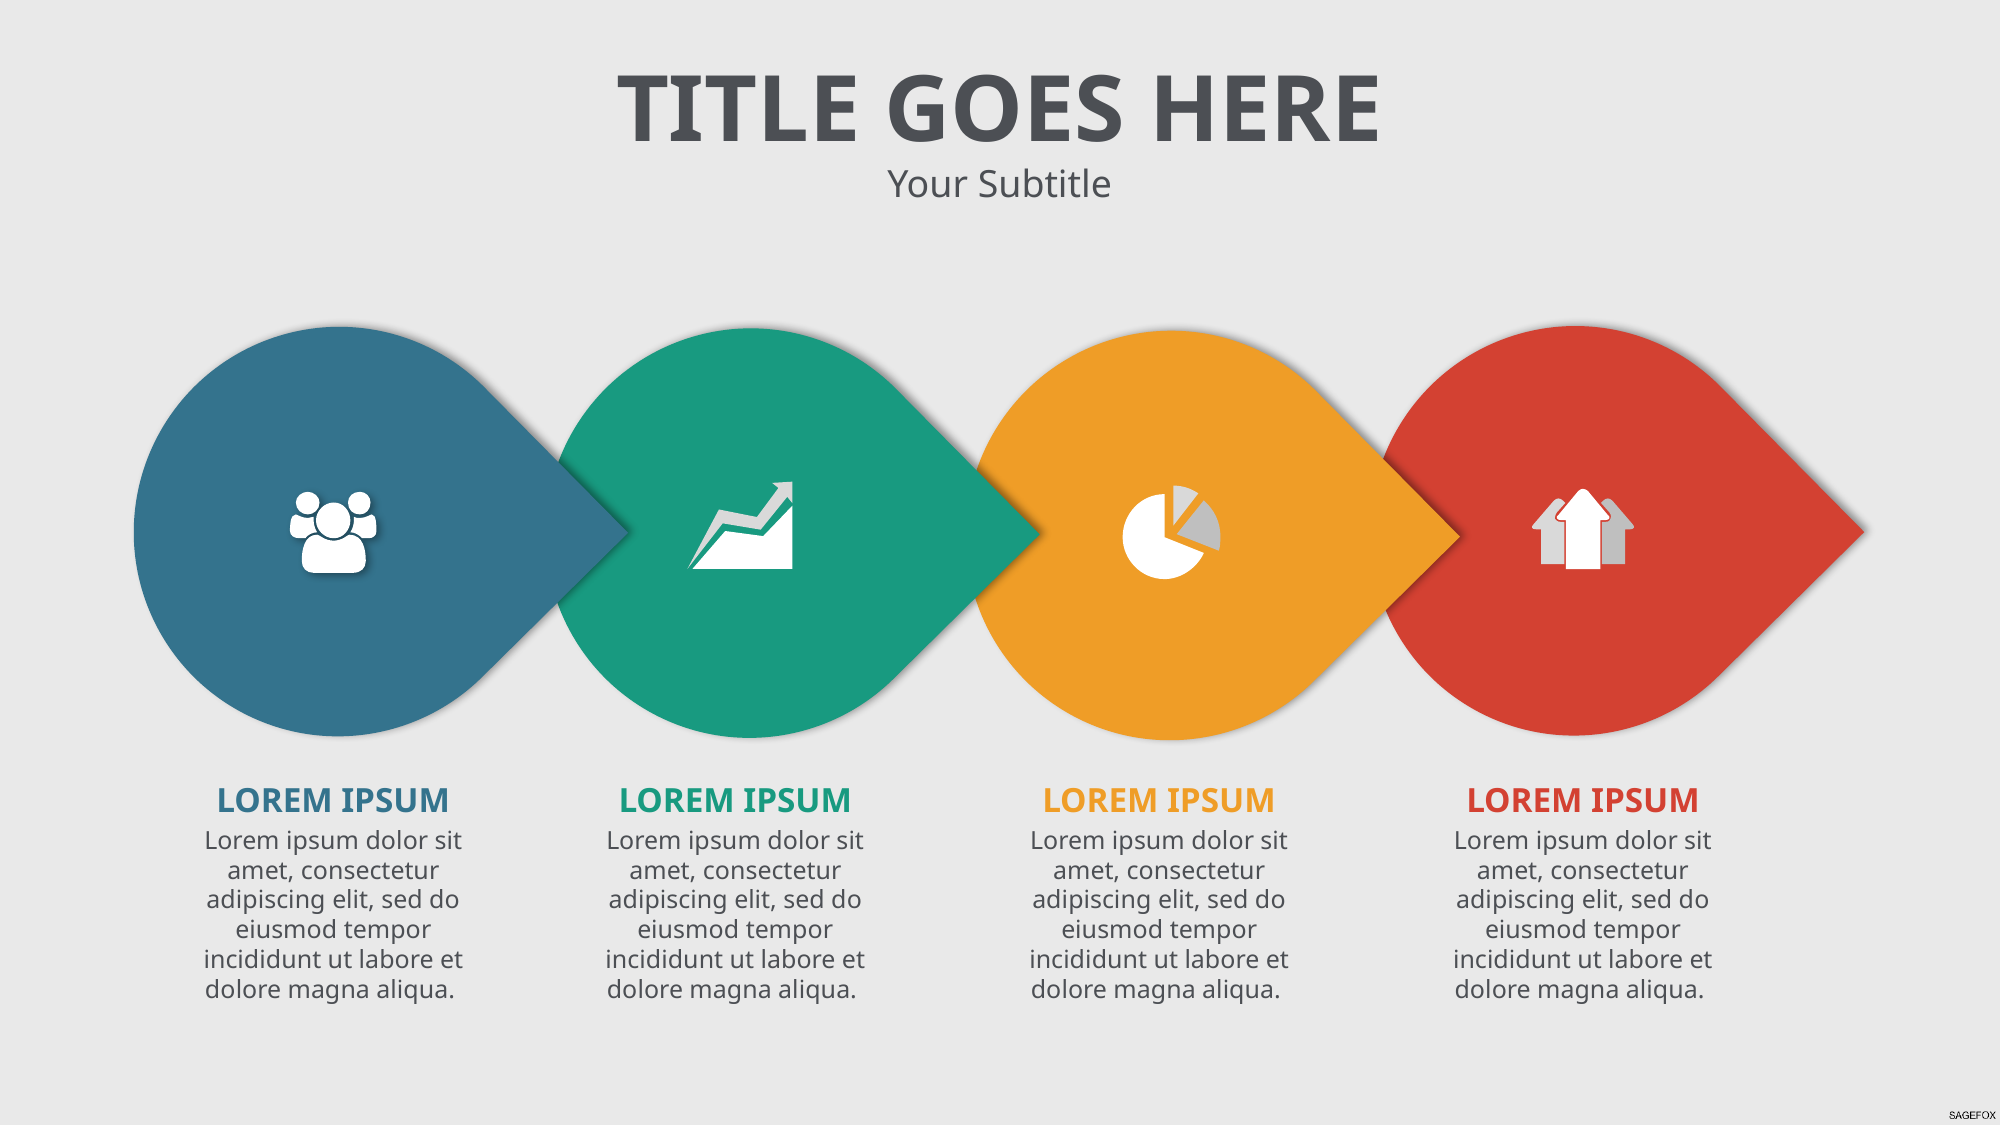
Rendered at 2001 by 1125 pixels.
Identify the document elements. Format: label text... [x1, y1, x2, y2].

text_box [687, 481, 793, 569]
text_box [978, 329, 1462, 742]
text_box [289, 514, 377, 573]
text_box LOREM IPSUM Lorem ipsum dolor sit amet, consectetur adipiscing elit, sed do eiusmod tempor incididunt ut labore et dolore magna aliqua. [1413, 771, 1754, 1012]
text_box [1122, 485, 1221, 580]
text_box LOREM IPSUM Lorem ipsum dolor sit amet, consectetur adipiscing elit, sed do eiusmod tempor incididunt ut labore et dolore magna aliqua. [565, 771, 906, 1012]
text_box LOREM IPSUM Lorem ipsum dolor sit amet, consectetur adipiscing elit, sed do eiusmod tempor incididunt ut labore et dolore magna aliqua. [989, 771, 1330, 1012]
text_box LOREM IPSUM Lorem ipsum dolor sit amet, consectetur adipiscing elit, sed do eiusmod tempor incididunt ut labore et dolore magna aliqua. [163, 771, 504, 1012]
text_box [132, 325, 630, 738]
text_box [1386, 325, 1866, 737]
text_box [295, 491, 351, 539]
text_box TITLE GOES HERE Your Subtitle [548, 42, 1452, 212]
picture [1925, 1102, 2000, 1123]
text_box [1530, 488, 1636, 570]
text_box [348, 491, 371, 515]
text_box [561, 327, 1042, 739]
